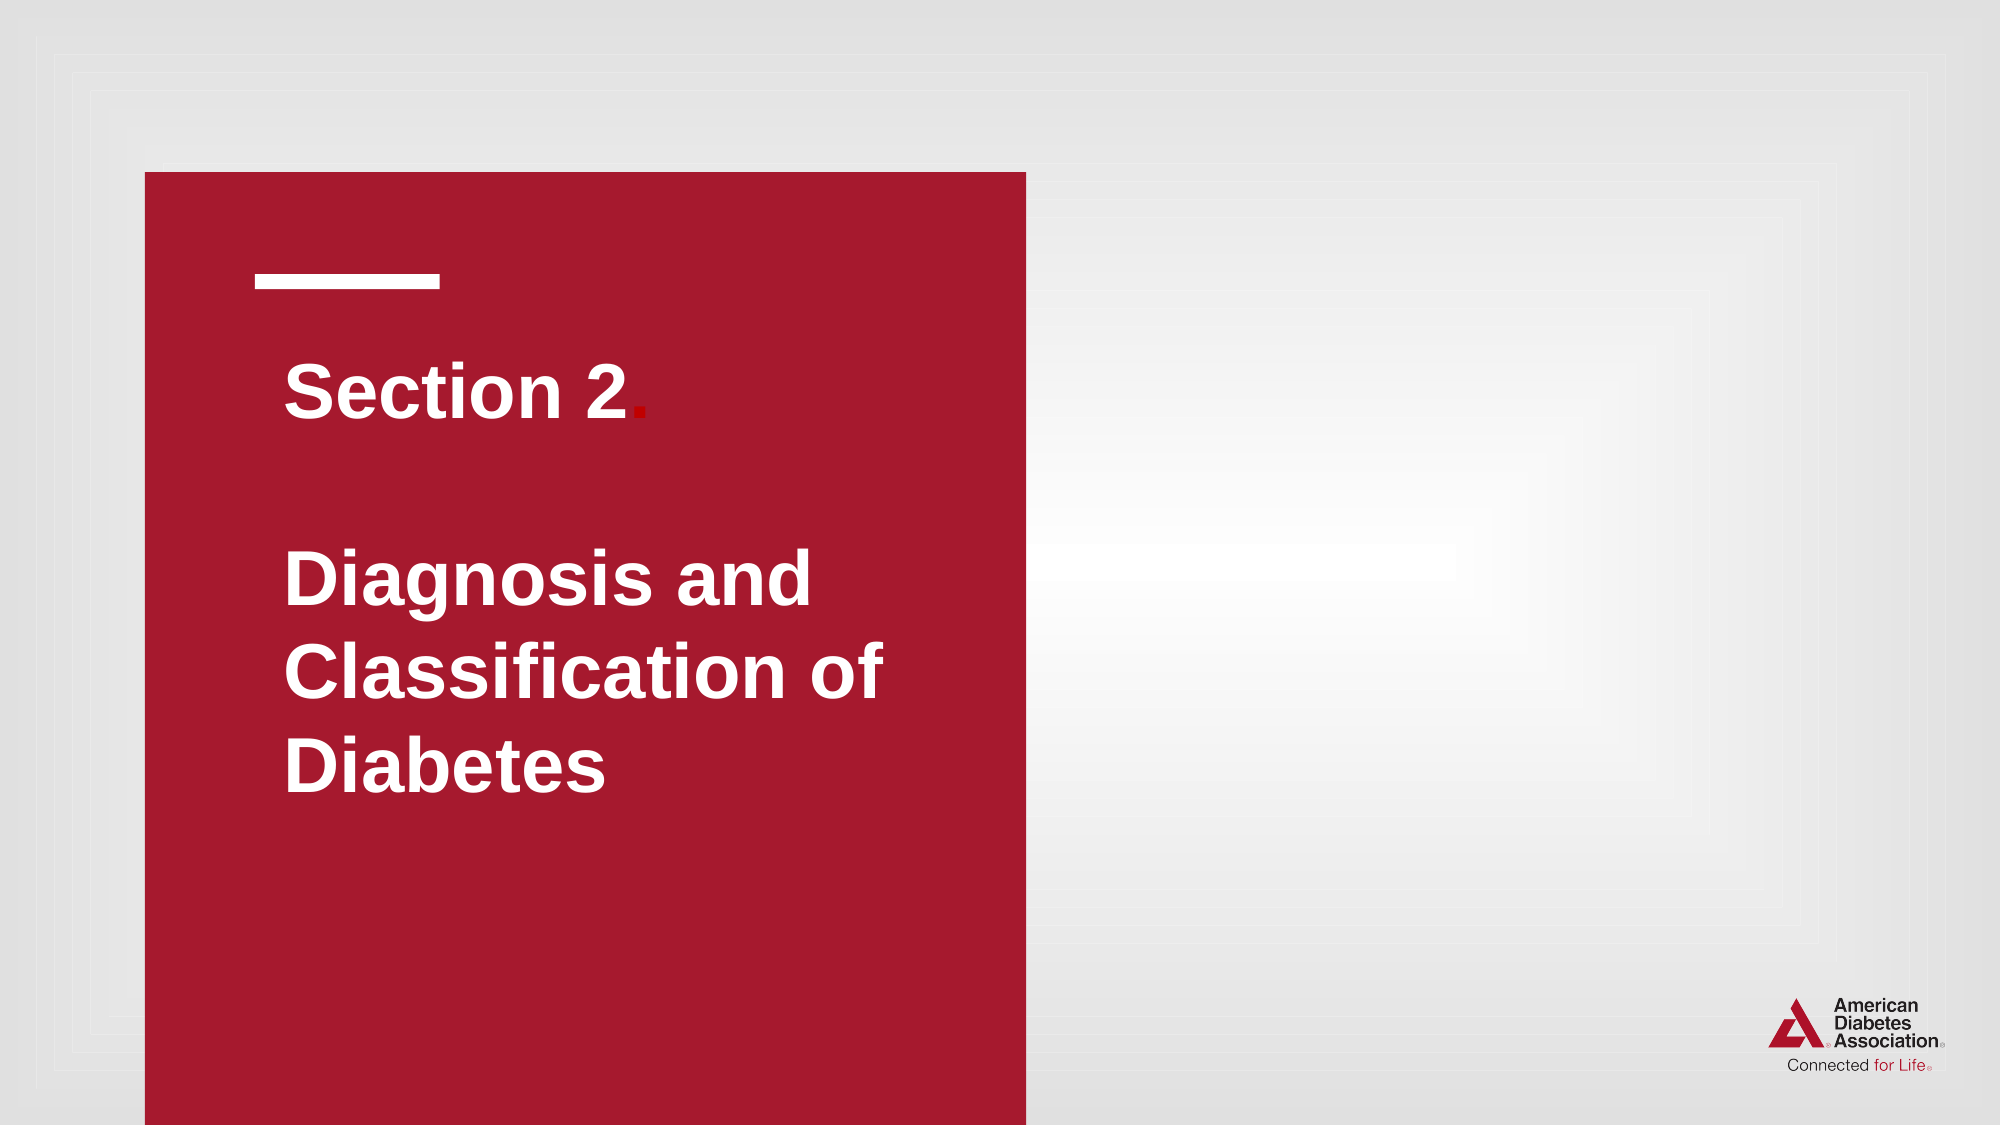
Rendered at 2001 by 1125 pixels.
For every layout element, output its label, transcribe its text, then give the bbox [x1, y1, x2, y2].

picture [1743, 983, 1968, 1091]
text_box Section 2. Diagnosis and Classification of Diabetes [268, 333, 1000, 626]
